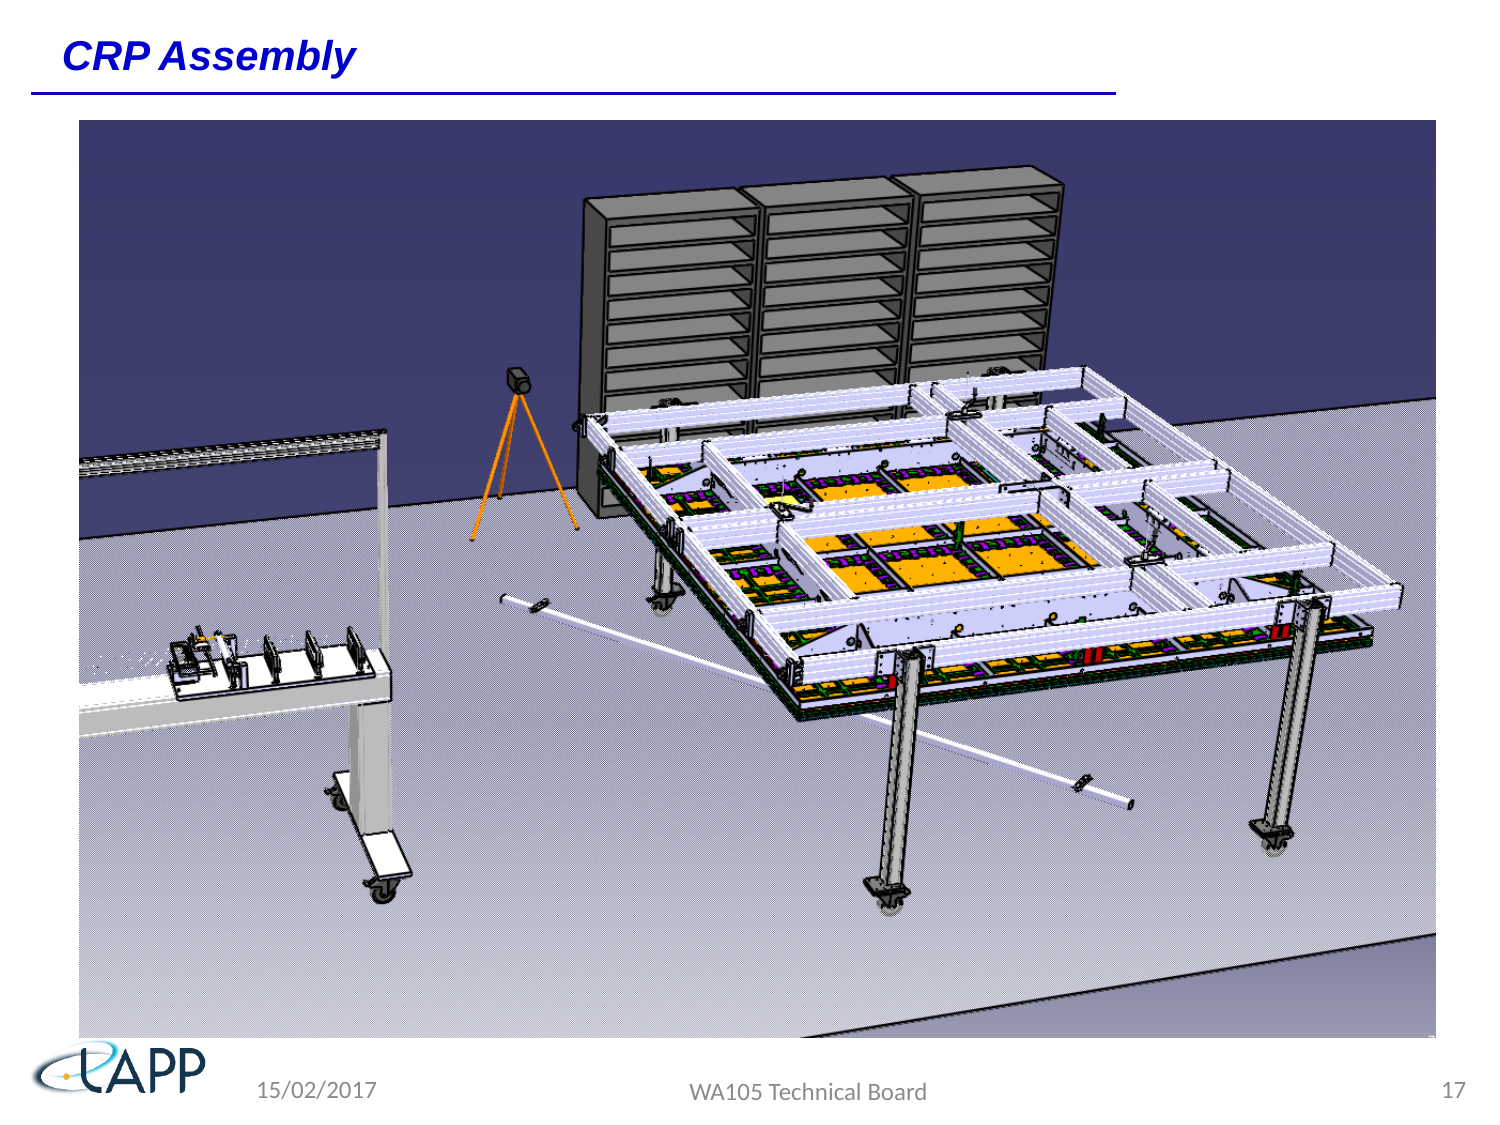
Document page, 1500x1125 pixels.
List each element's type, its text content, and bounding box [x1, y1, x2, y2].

title CRP Assembly [46, 20, 1341, 94]
footer WA105 Technical Board [541, 1068, 1077, 1112]
slide_number 17 [1144, 1066, 1482, 1110]
picture [23, 120, 1436, 1122]
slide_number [241, 1066, 408, 1110]
